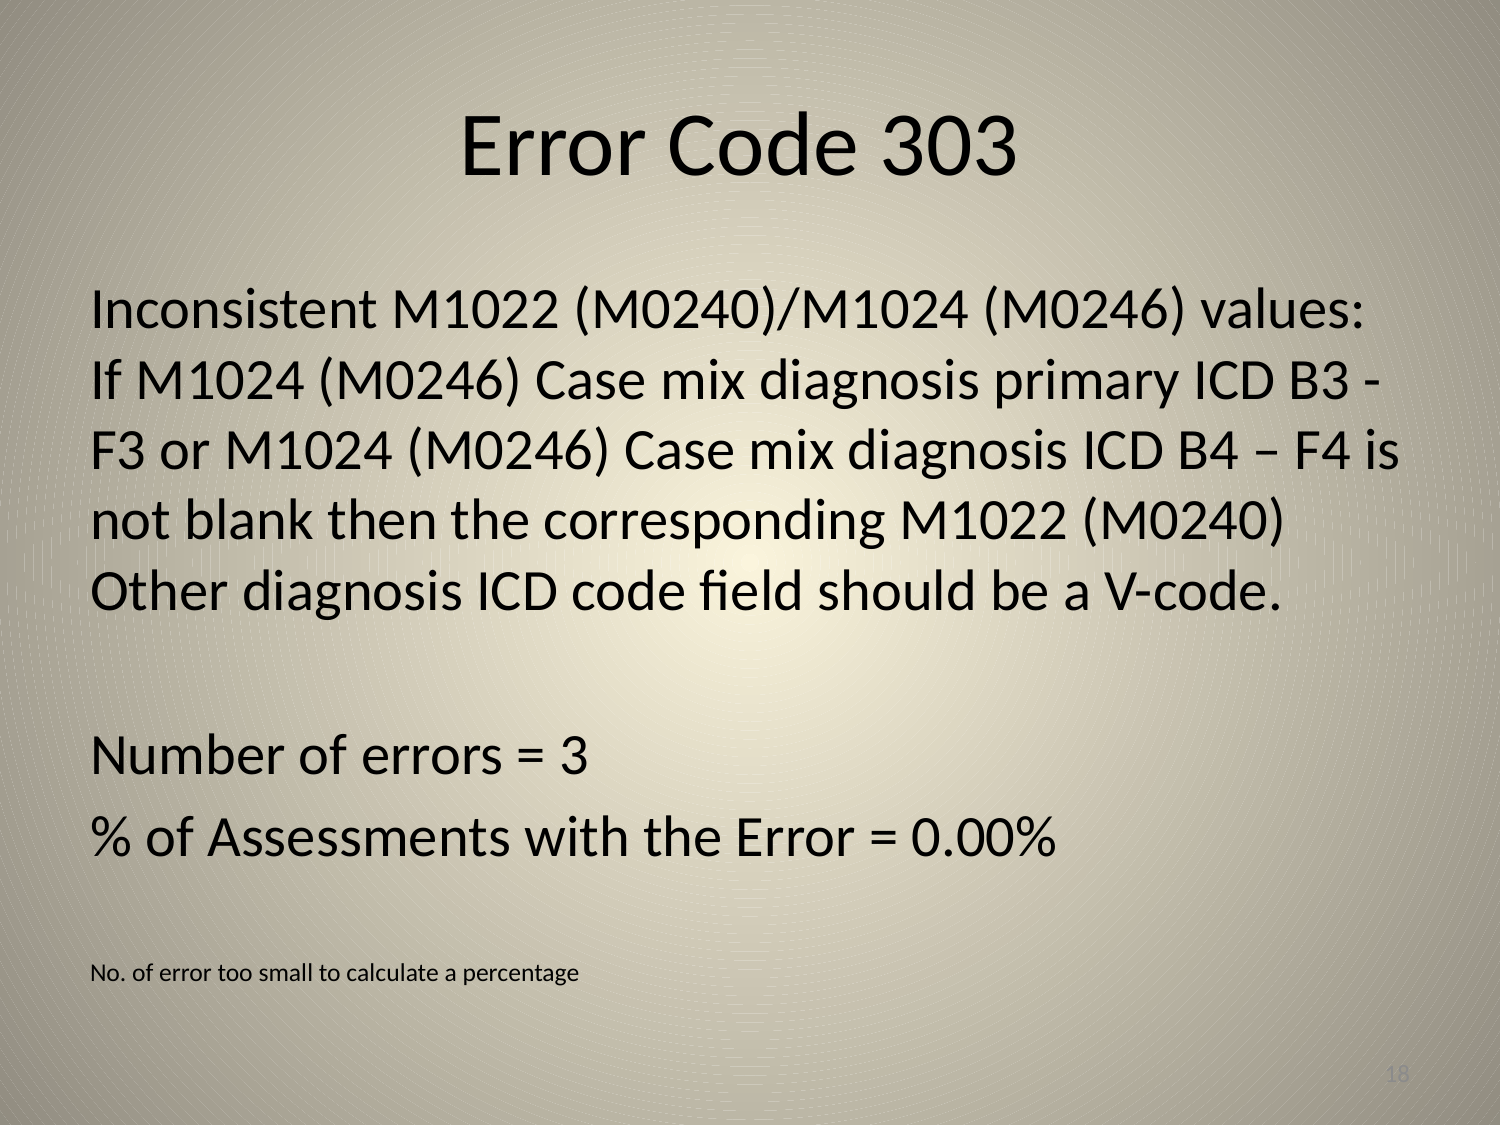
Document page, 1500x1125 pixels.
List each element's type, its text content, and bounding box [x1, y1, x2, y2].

slide_number 18 [1074, 1042, 1425, 1103]
title Error Code 303 [75, 45, 1425, 233]
list Inconsistent M1022 (M0240)/M1024 (M0246) values: If M1024 (M0246) Case mix diagnosis primary ICD B3 - F3 or M1024 (M0246) Case mix diagnosis ICD B4 – F4 is not blank then the corresponding M1022 (M0240) Other diagnosis ICD code field should be a V-code. Number of errors = 3 % of Assessments with the Error = 0.00% No. of error too small to calculate a percentage [75, 262, 1425, 1005]
